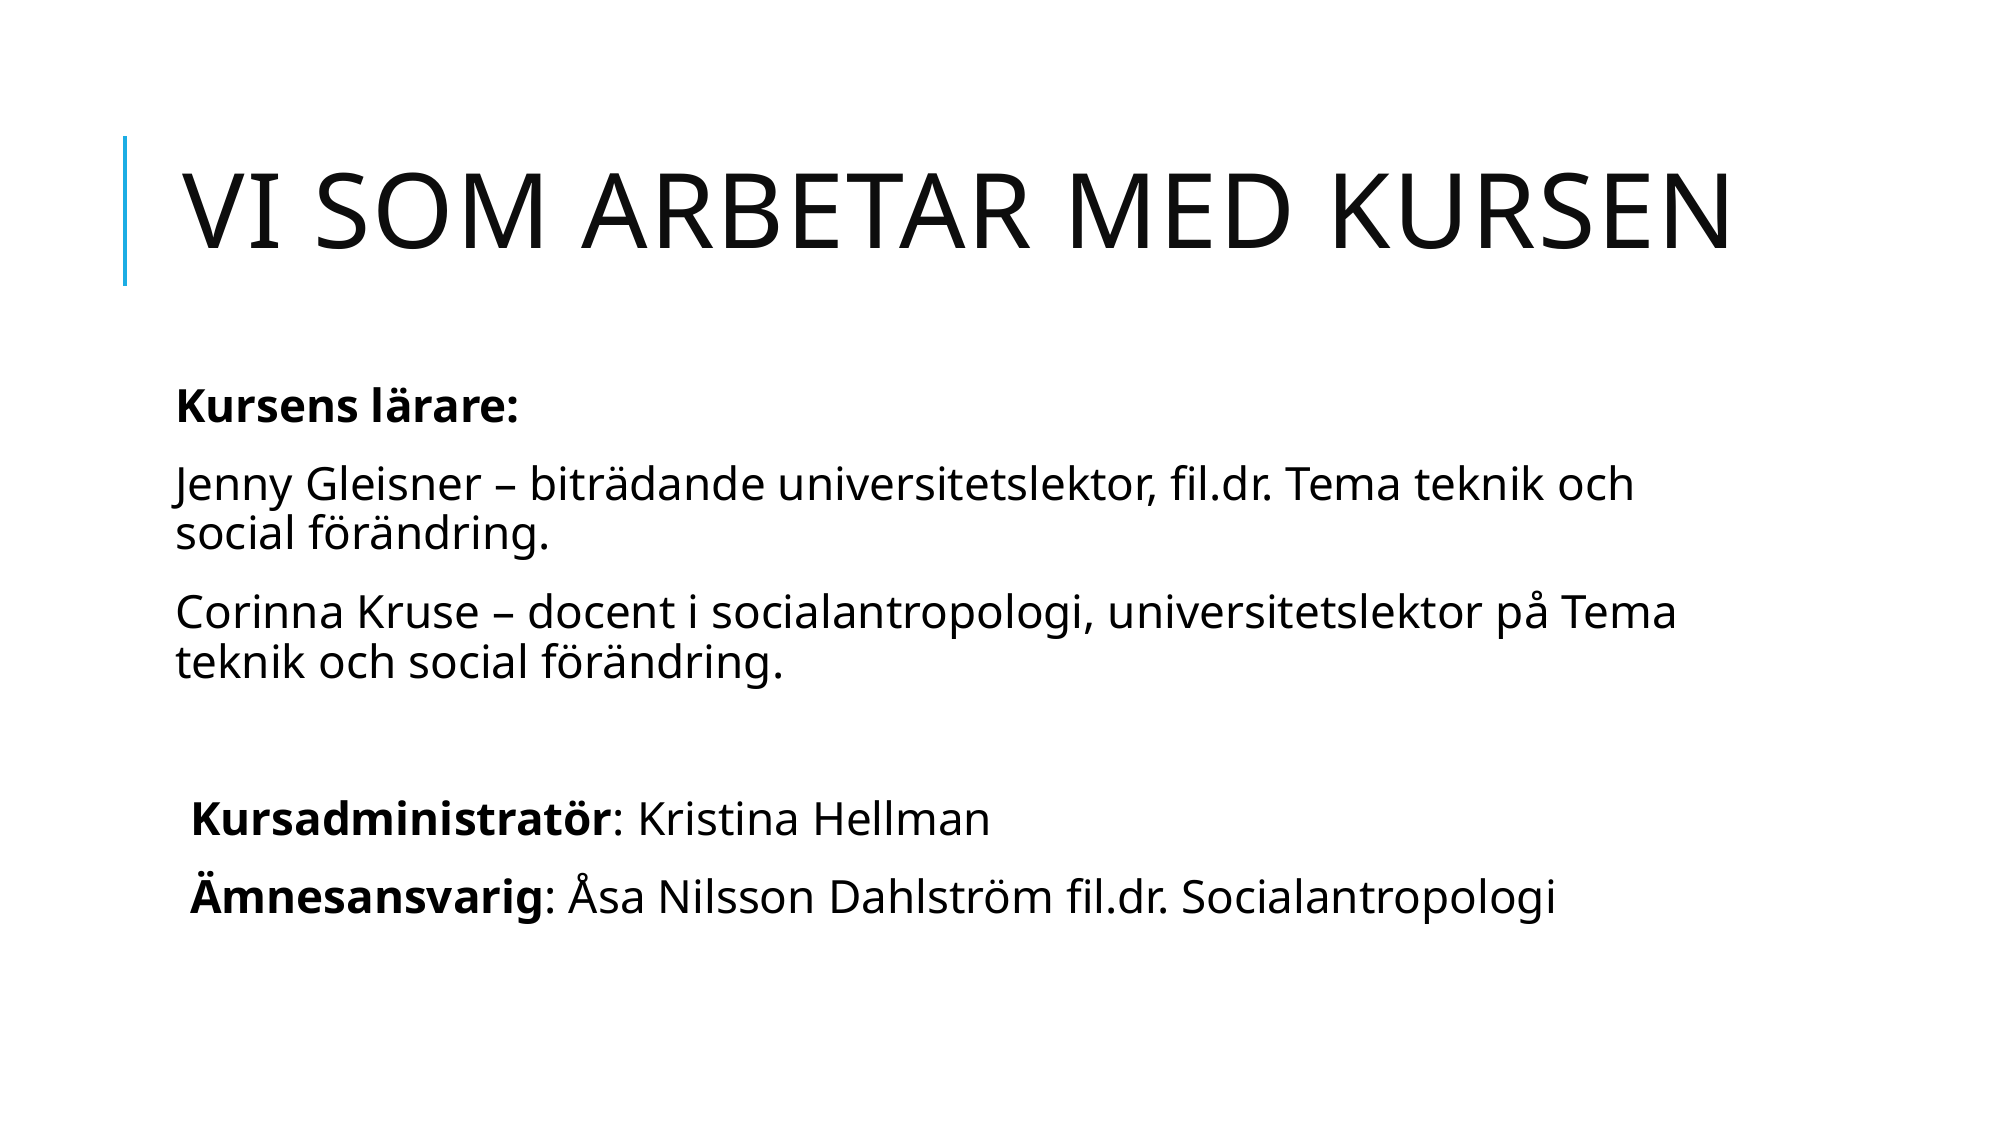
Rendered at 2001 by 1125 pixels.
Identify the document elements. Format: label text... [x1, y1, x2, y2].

list Kursens lärare: Jenny Gleisner – biträdande universitetslektor, fil.dr. Tema teknik och social förändring. Corinna Kruse – docent i socialantropologi, universitetslektor på Tema teknik och social förändring. Kursadministratör: Kristina Hellman Ämnesansvarig: Åsa Nilsson Dahlström fil.dr. Socialantropologi [168, 375, 1763, 1035]
title Vi som arbetar med kursen [168, 96, 1763, 342]
